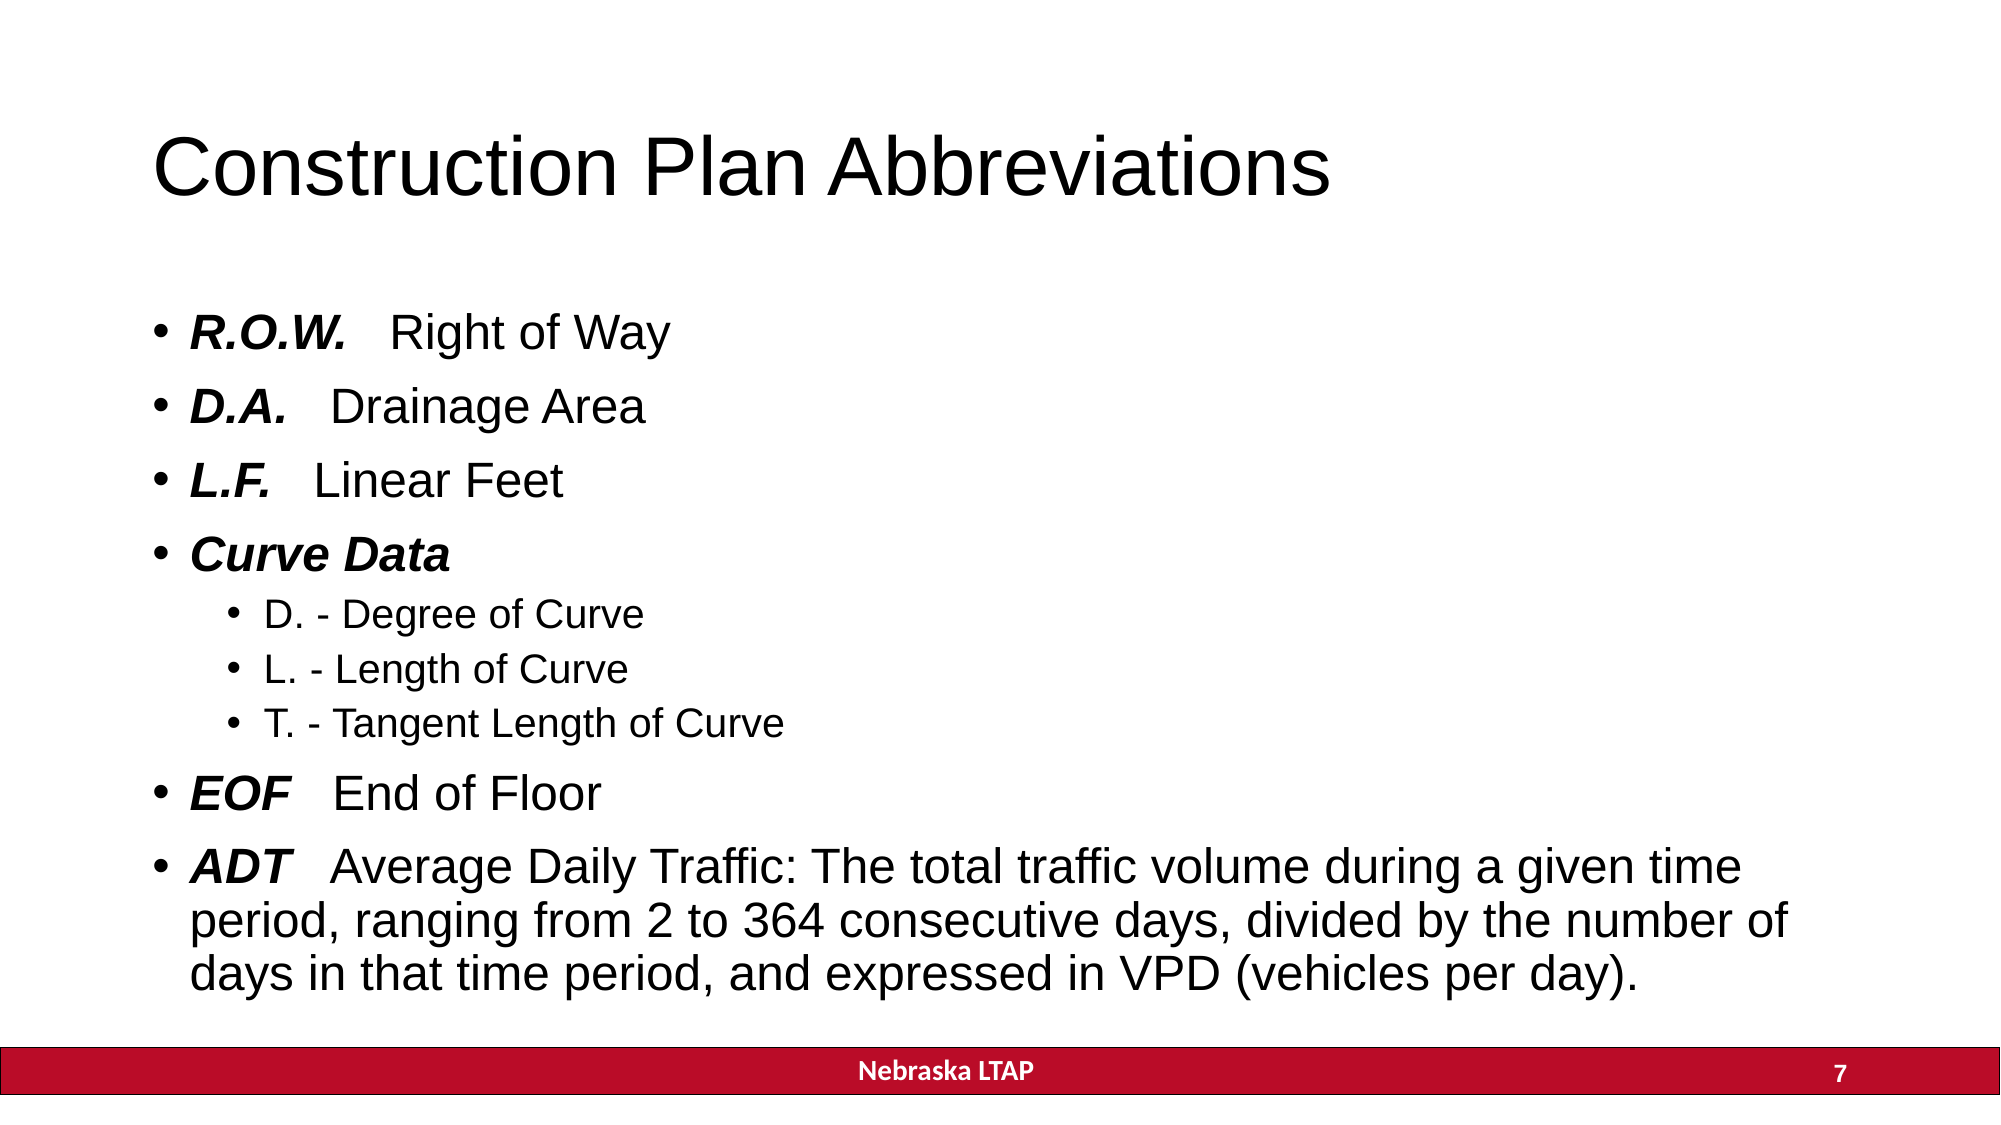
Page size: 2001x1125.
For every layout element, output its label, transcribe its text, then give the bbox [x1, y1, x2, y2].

title Construction Plan Abbreviations [137, 59, 1863, 278]
slide_number 7 [1412, 1042, 1863, 1103]
list R.O.W. Right of Way D.A. Drainage Area L.F. Linear Feet Curve Data D. - Degree of Curve L. - Length of Curve T. - Tangent Length of Curve EOF End of Floor ADT Average Daily Traffic: The total traffic volume during a given time period, ranging from 2 to 364 consecutive days, divided by the number of days in that time period, and expressed in VPD (vehicles per day). [137, 299, 1863, 1014]
